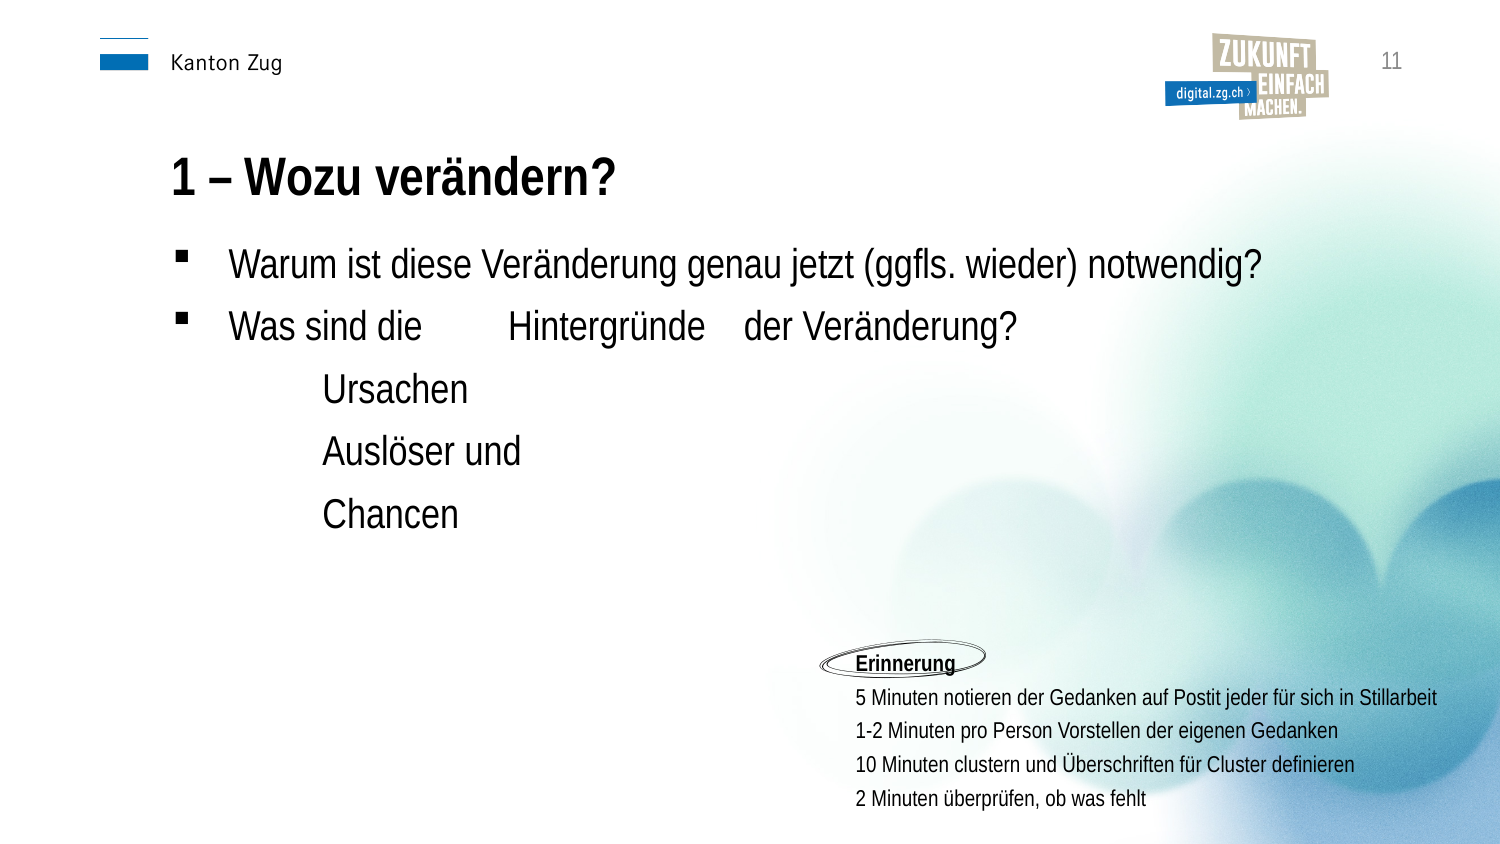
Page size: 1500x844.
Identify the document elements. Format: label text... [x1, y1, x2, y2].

picture [796, 634, 1002, 681]
list 1 – Wozu verändern? [171, 139, 1329, 200]
picture [100, 38, 281, 75]
slide_number 11 [1328, 36, 1418, 82]
text_box Erinnerung 5 Minuten notieren der Gedanken auf Postit jeder für sich in Stillarbeit 1-2 Minuten pro Person Vorstellen der eigenen Gedanken 10 Minuten clustern und Überschriften für Cluster definieren 2 Minuten überprüfen, ob was fehlt [840, 641, 1453, 819]
list Warum ist diese Veränderung genau jetzt (ggfls. wieder) notwendig? Was sind die Hintergründe der Veränderung? Ursachen Auslöser und Chancen [157, 228, 1404, 806]
picture [756, 0, 1500, 844]
